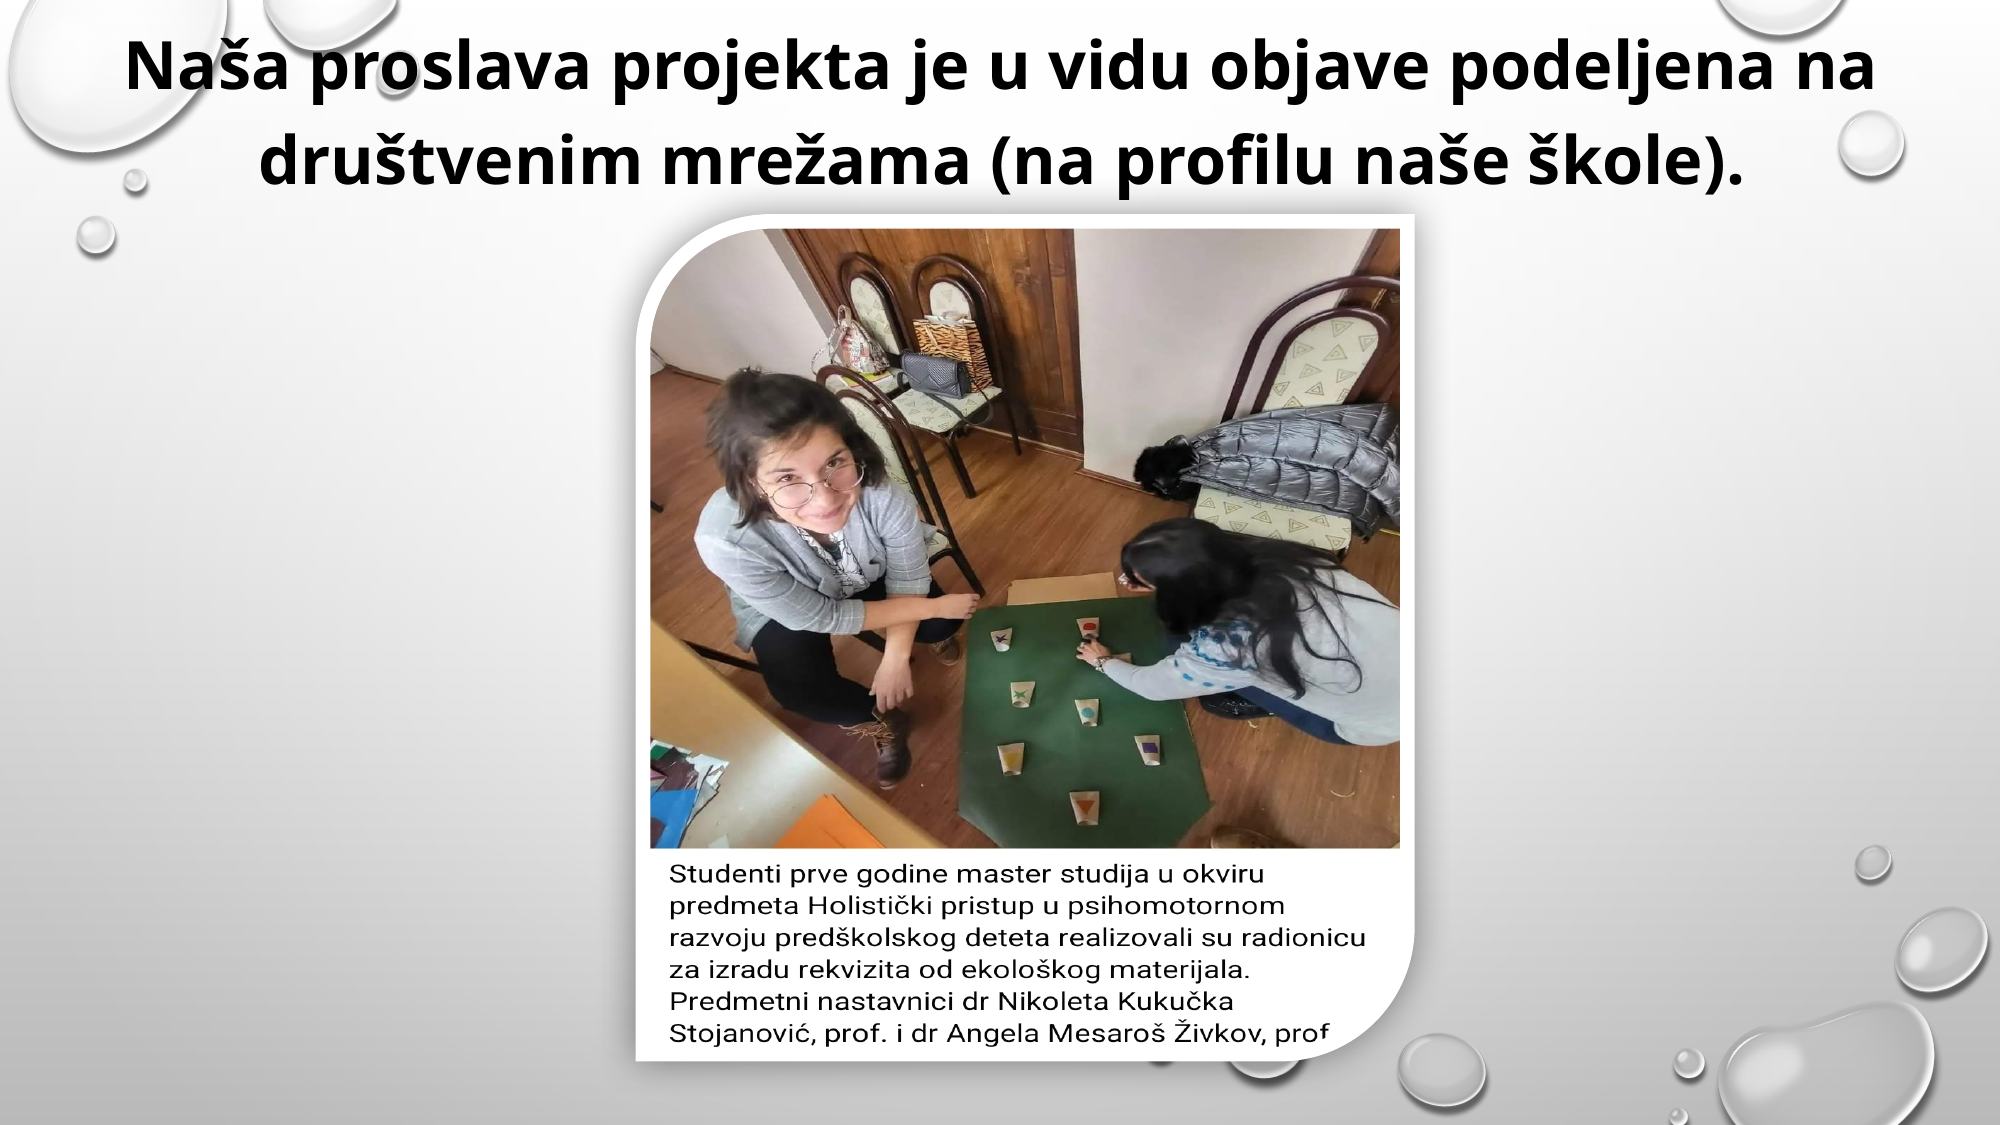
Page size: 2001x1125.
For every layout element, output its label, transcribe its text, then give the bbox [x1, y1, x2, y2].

text_box Naša proslava projekta je u vidu objave podeljena na društvenim mrežama (na profilu naše škole). [0, 0, 2000, 205]
picture [0, 205, 2000, 1125]
